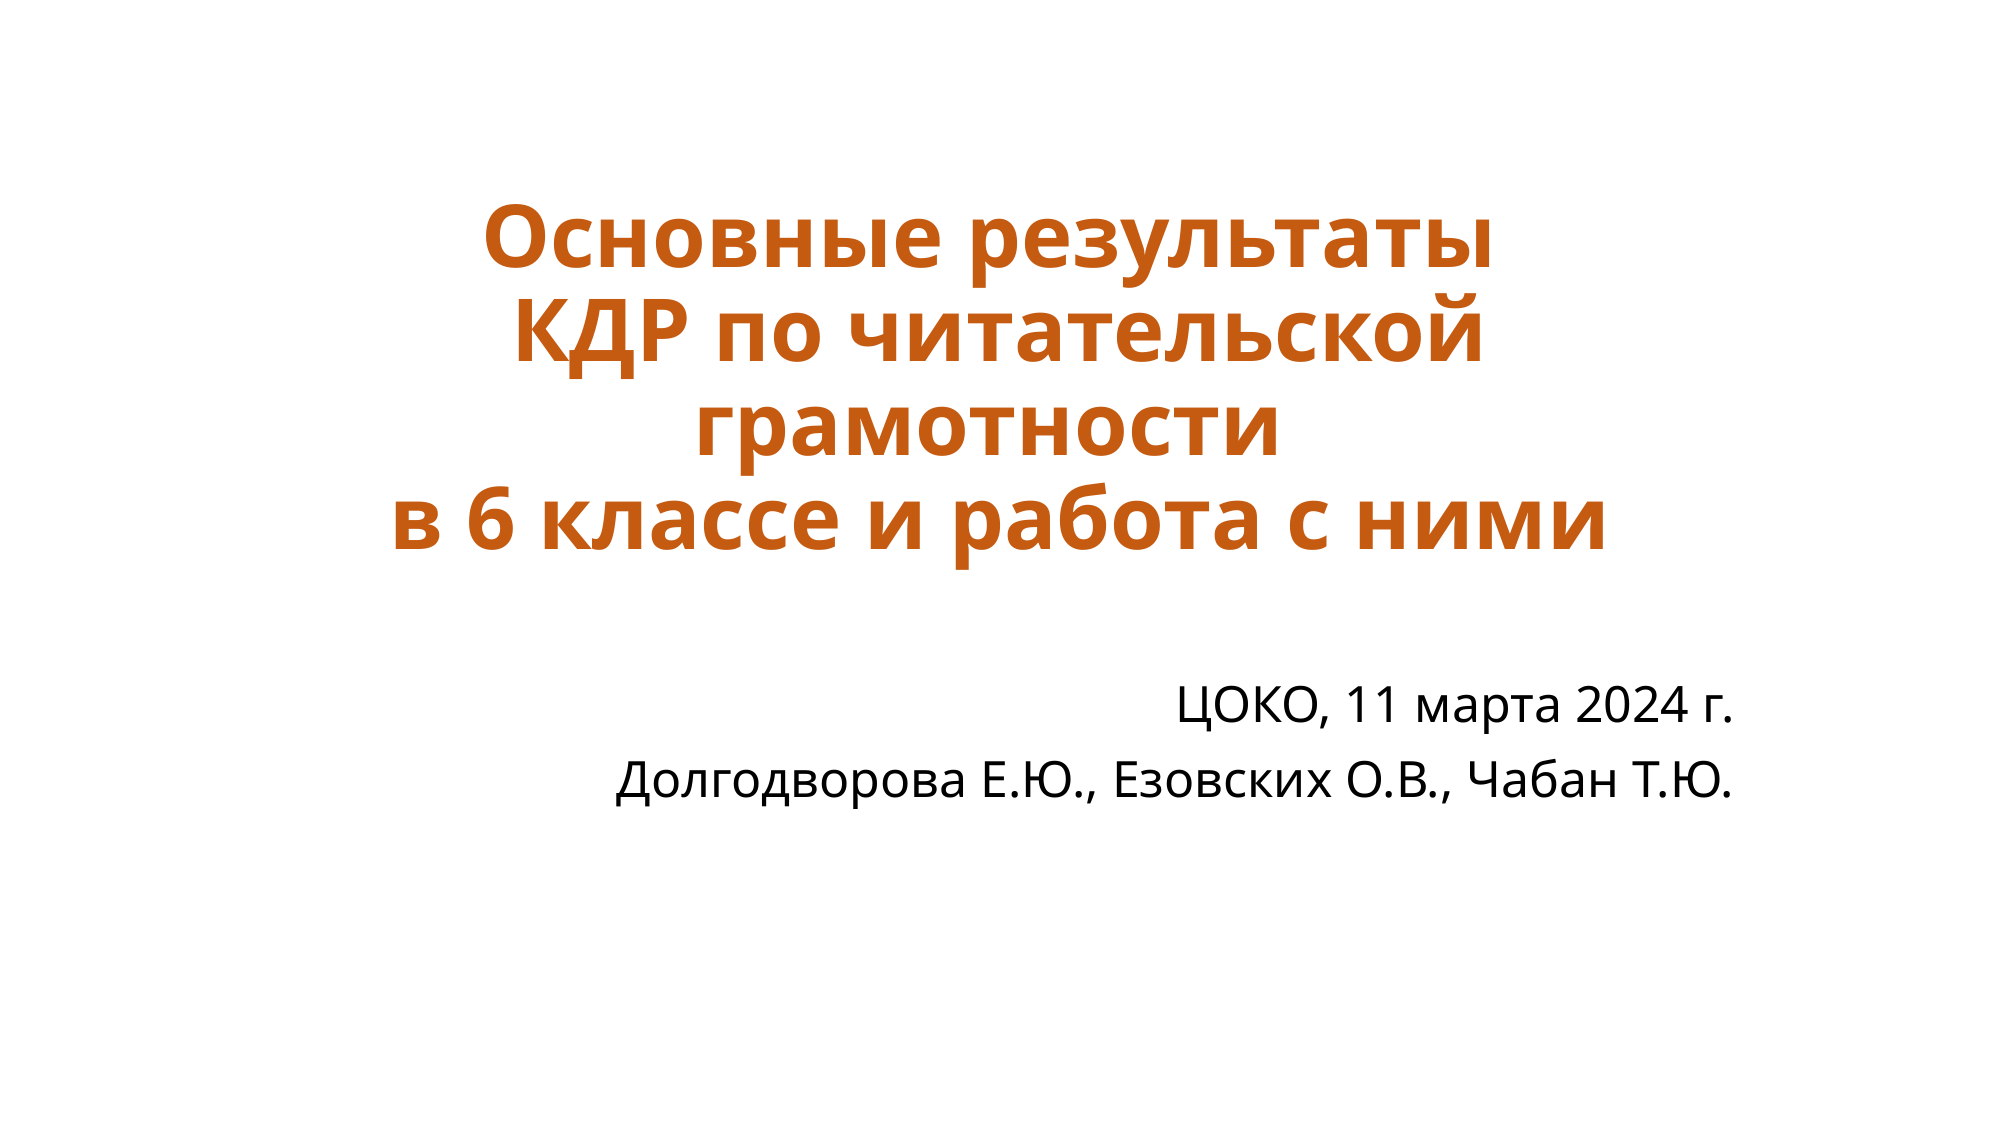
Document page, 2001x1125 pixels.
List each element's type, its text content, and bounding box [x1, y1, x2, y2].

title Основные результаты КДР по читательской грамотности в 6 классе и работа с ними [249, 184, 1750, 576]
subtitle ЦОКО, 11 марта 2024 г. Долгодворова Е.Ю., Езовских О.В., Чабан Т.Ю. [249, 590, 1750, 863]
